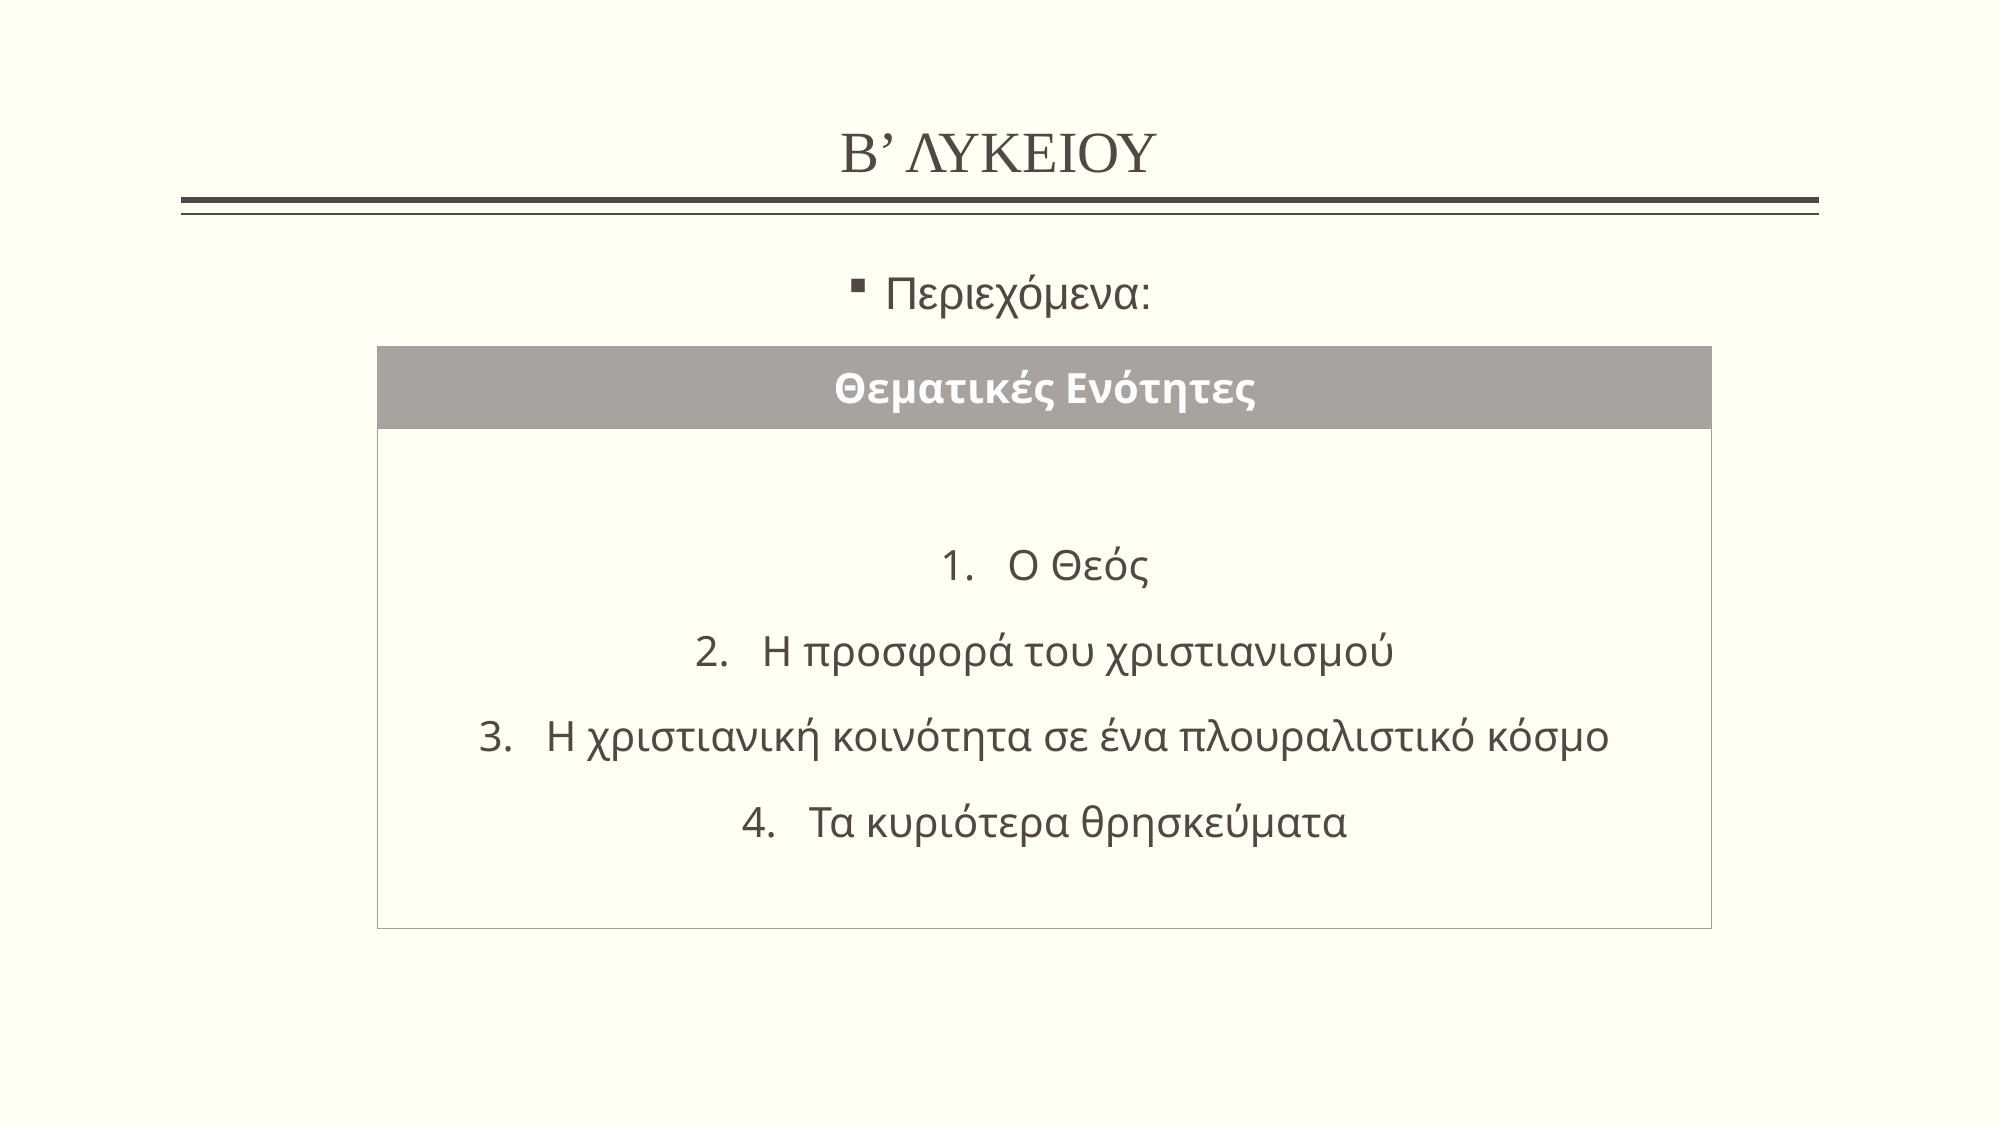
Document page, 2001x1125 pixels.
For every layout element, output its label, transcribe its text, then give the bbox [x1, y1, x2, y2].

table_header Θεματικές Ενότητες [378, 347, 1711, 428]
list Περιεχόμενα: [181, 262, 1819, 366]
table_cell Ο Θεός Η προσφορά του χριστιανισμού Η χριστιανική κοινότητα σε ένα πλουραλιστικό κόσμο Τα κυριότερα θρησκεύματα [378, 429, 1711, 928]
title Β’ ΛΥΚΕΙΟΥ [181, 12, 1819, 193]
